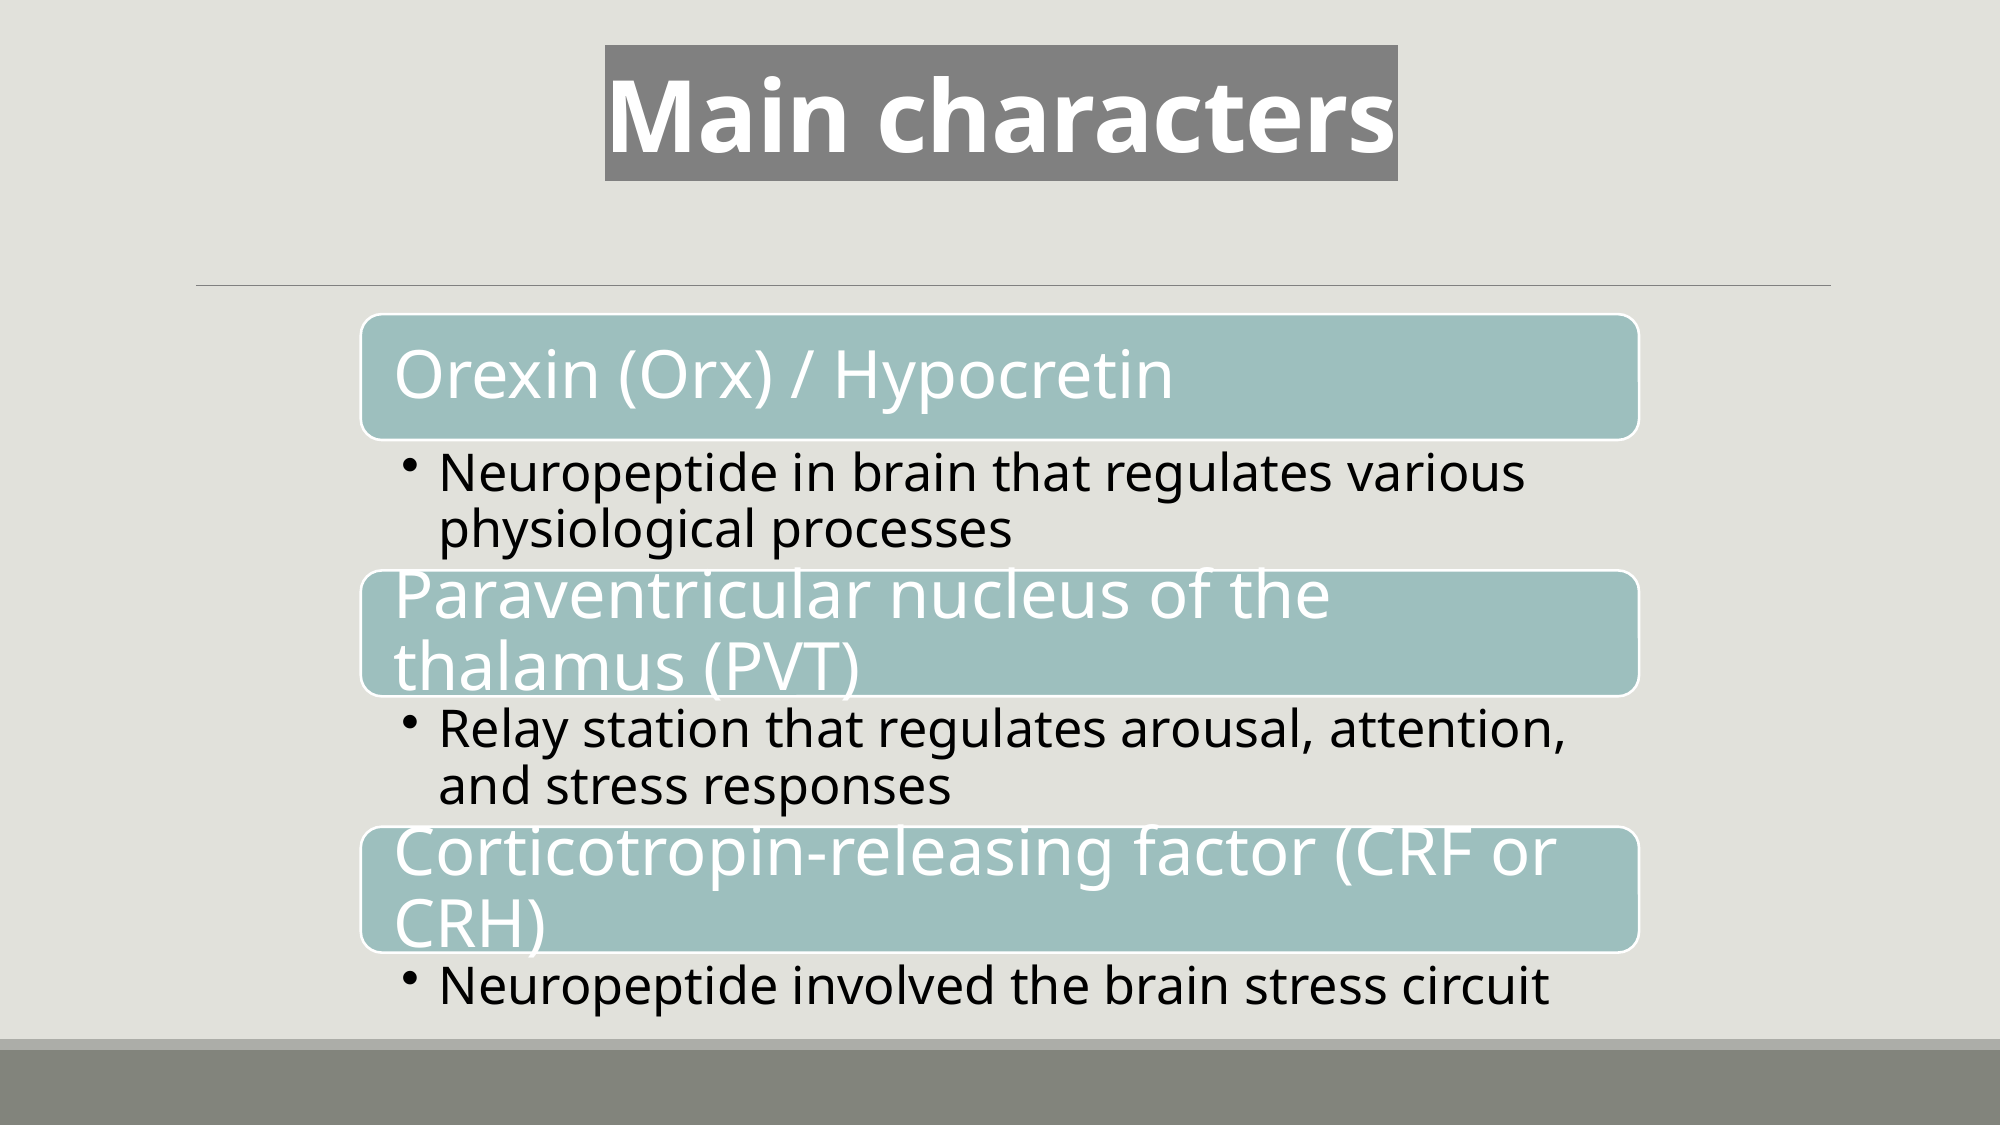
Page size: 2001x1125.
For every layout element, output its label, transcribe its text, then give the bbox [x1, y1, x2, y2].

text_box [360, 306, 1640, 1047]
title Main characters [138, 0, 1864, 180]
